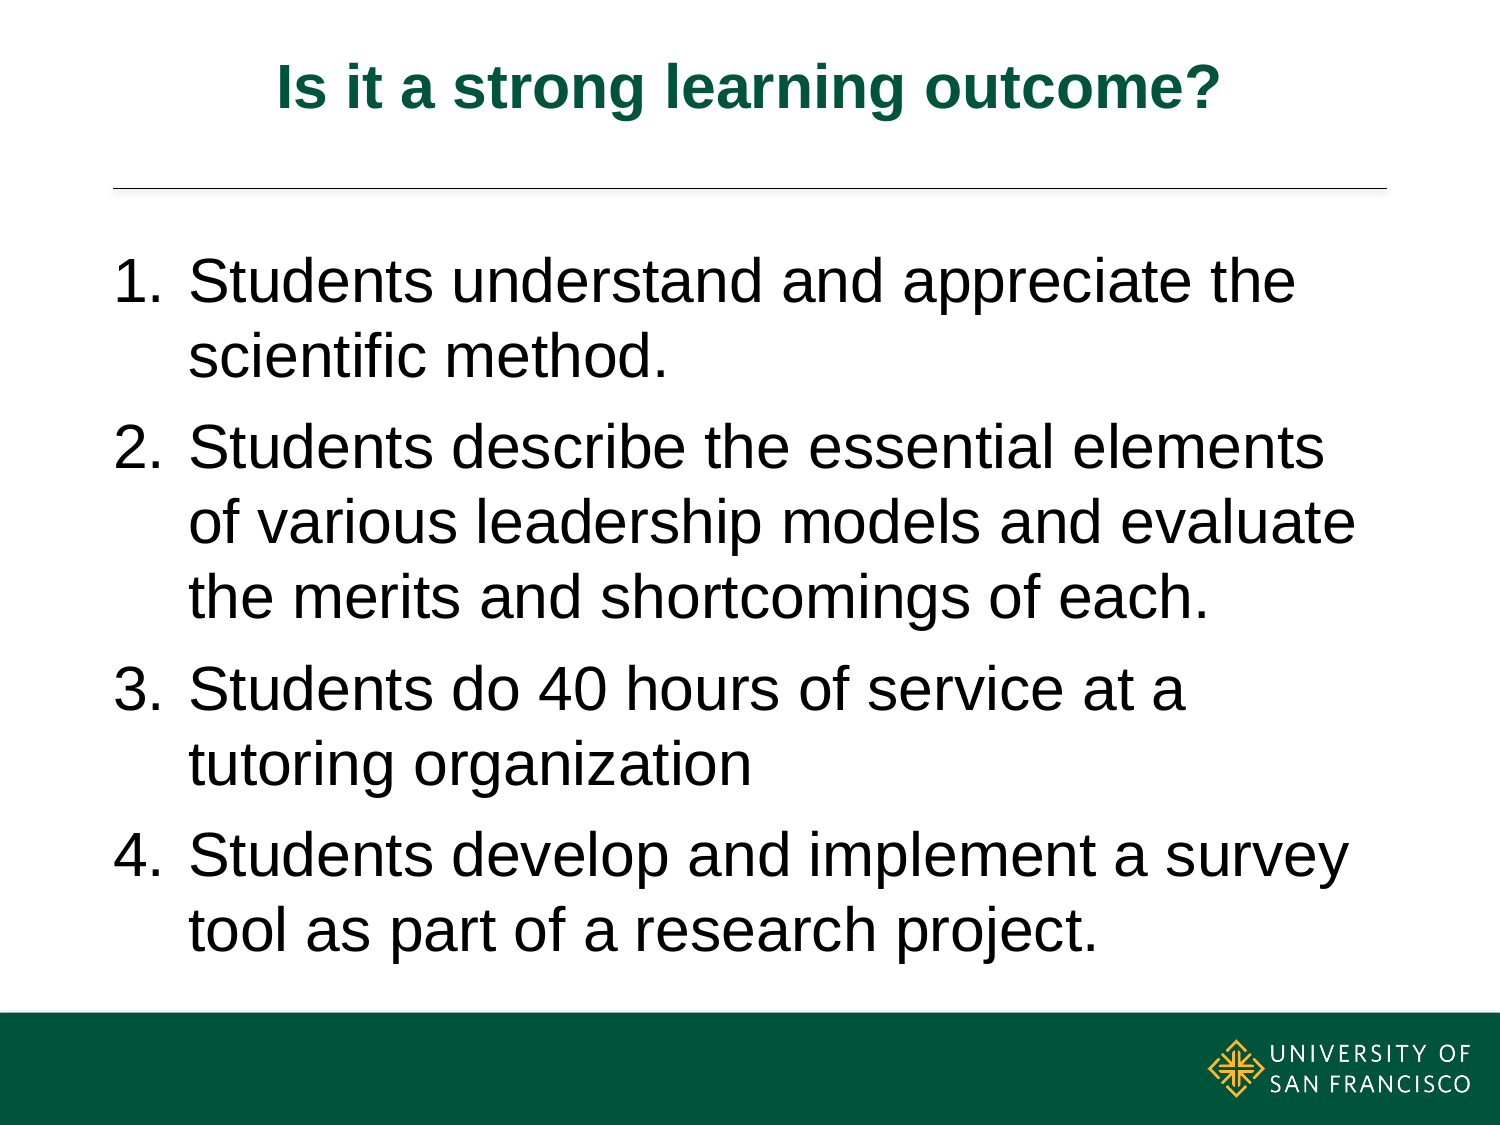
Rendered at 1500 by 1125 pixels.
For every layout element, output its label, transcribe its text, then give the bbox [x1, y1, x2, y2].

picture [1207, 1039, 1470, 1098]
title Is it a strong learning outcome? [113, 20, 1388, 160]
list Students understand and appreciate the scientific method. Students describe the essential elements of various leadership models and evaluate the merits and shortcomings of each. Students do 40 hours of service at a tutoring organization Students develop and implement a survey tool as part of a research project. [113, 239, 1388, 998]
